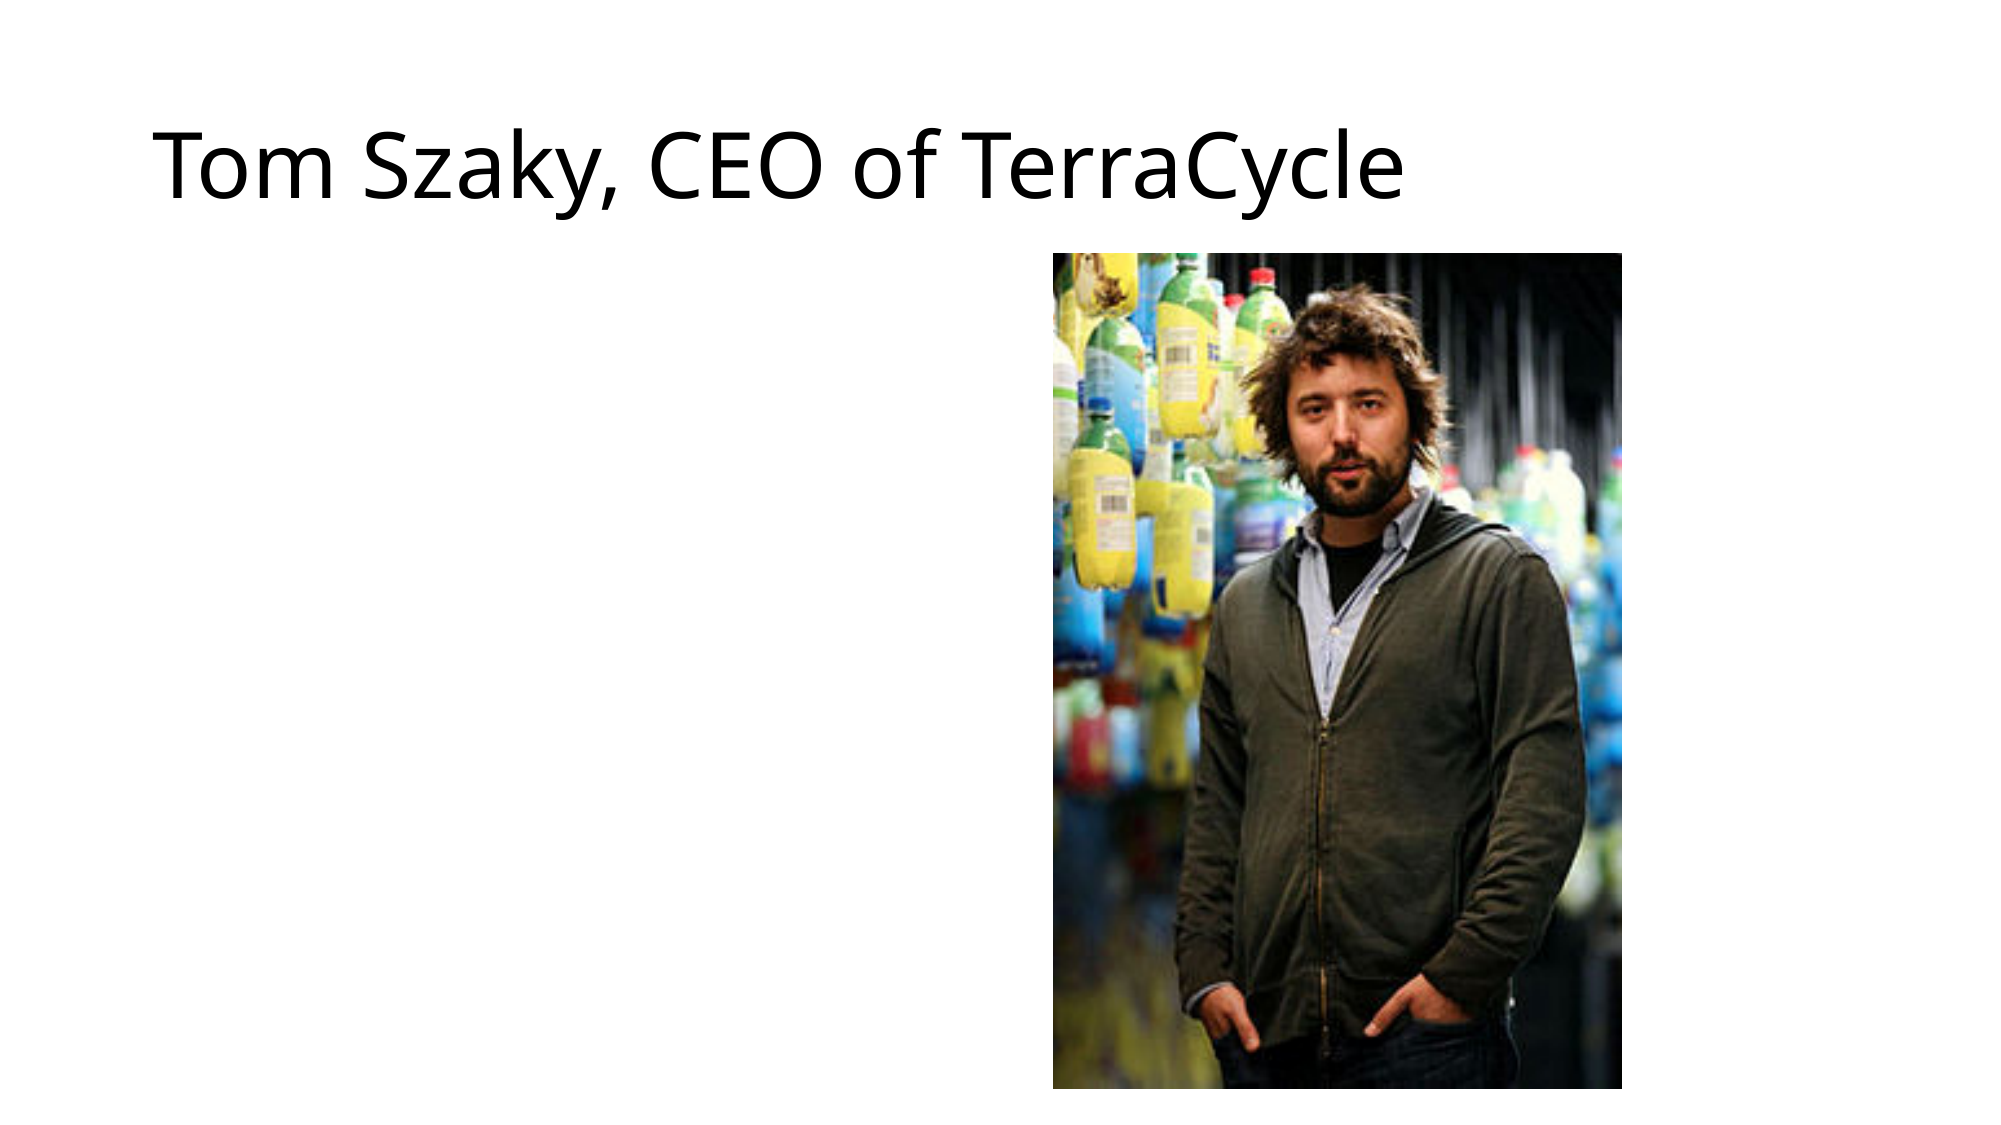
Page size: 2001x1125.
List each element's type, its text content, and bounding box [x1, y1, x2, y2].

title Tom Szaky, CEO of TerraCycle [137, 59, 1863, 278]
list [1053, 253, 1622, 1089]
